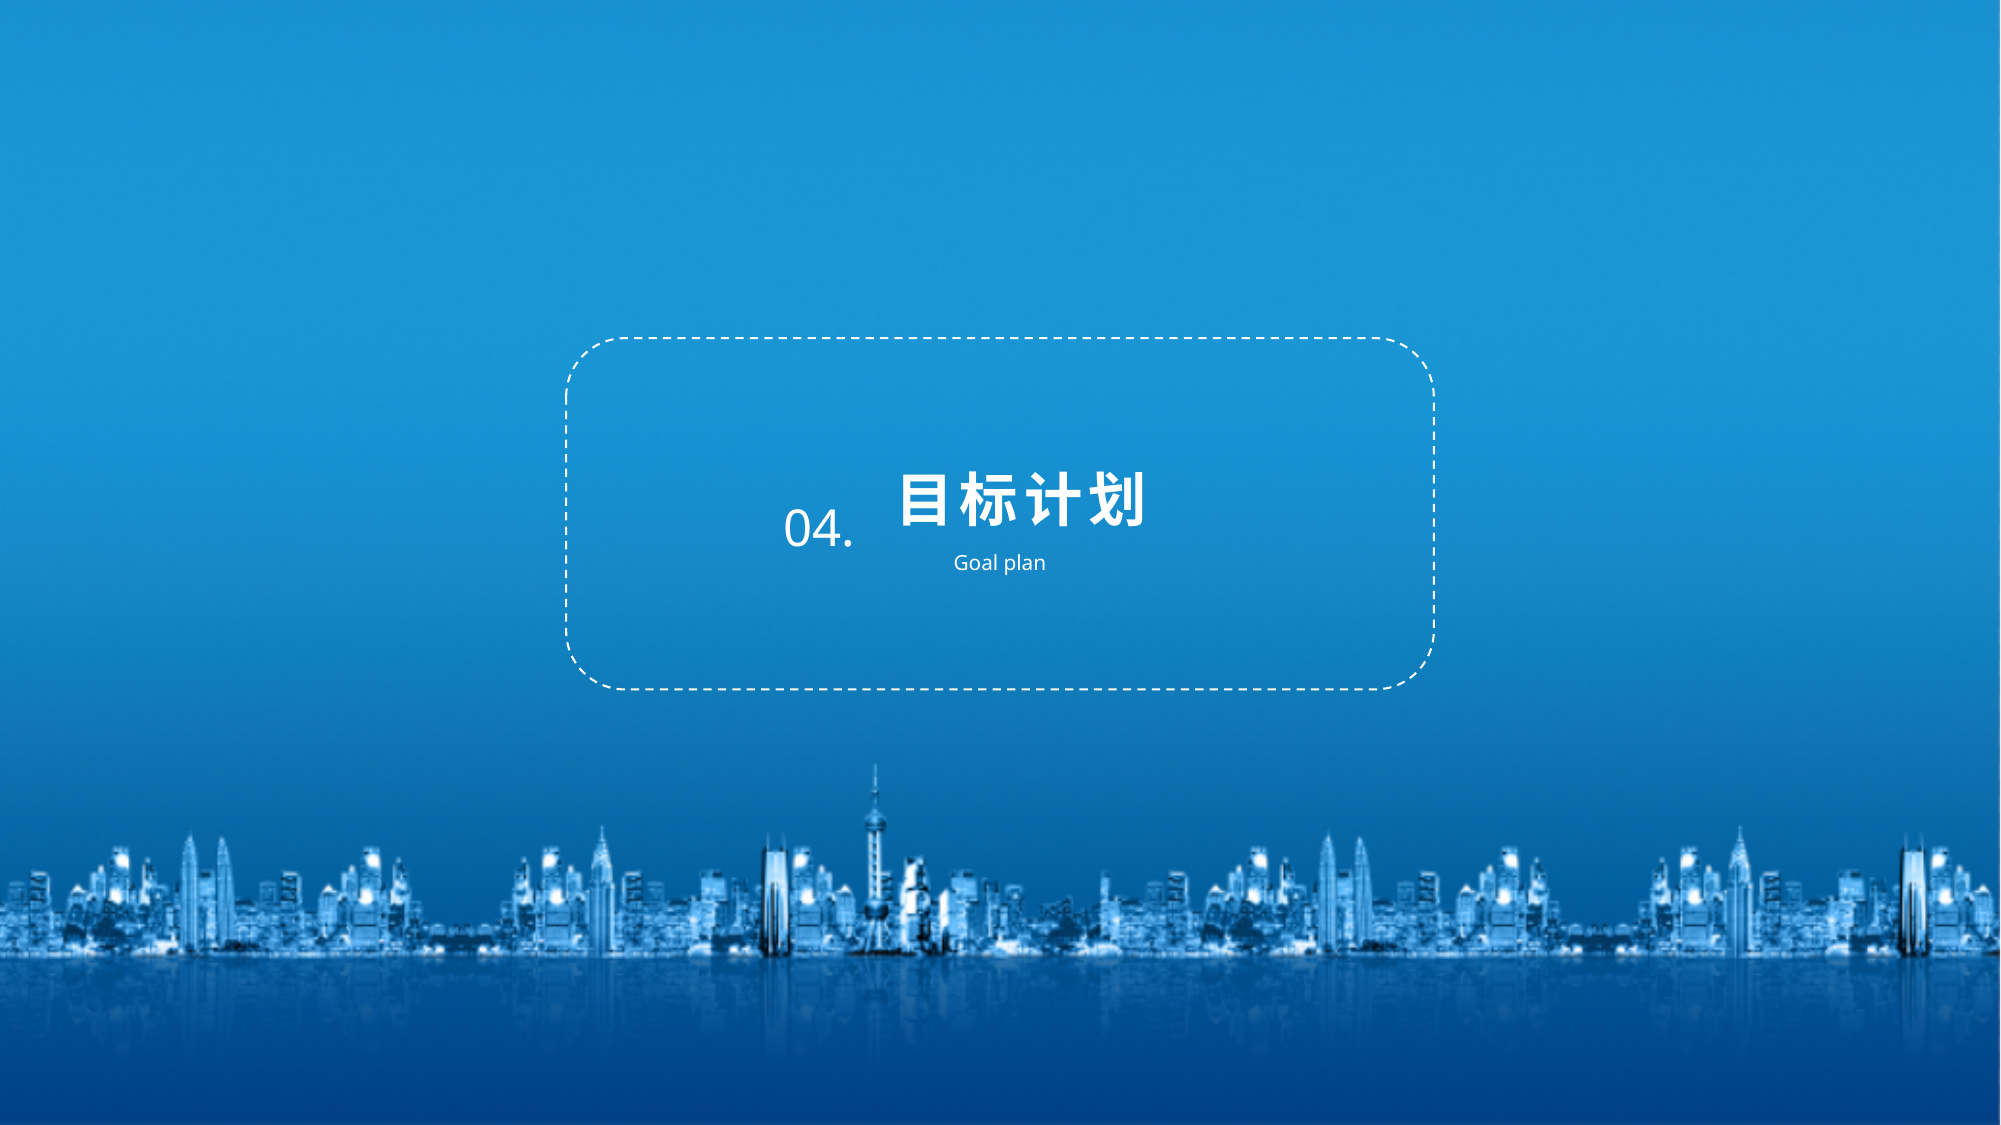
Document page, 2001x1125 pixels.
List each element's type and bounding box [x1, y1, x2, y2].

text_box [565, 337, 1435, 691]
picture [0, 0, 2001, 1125]
